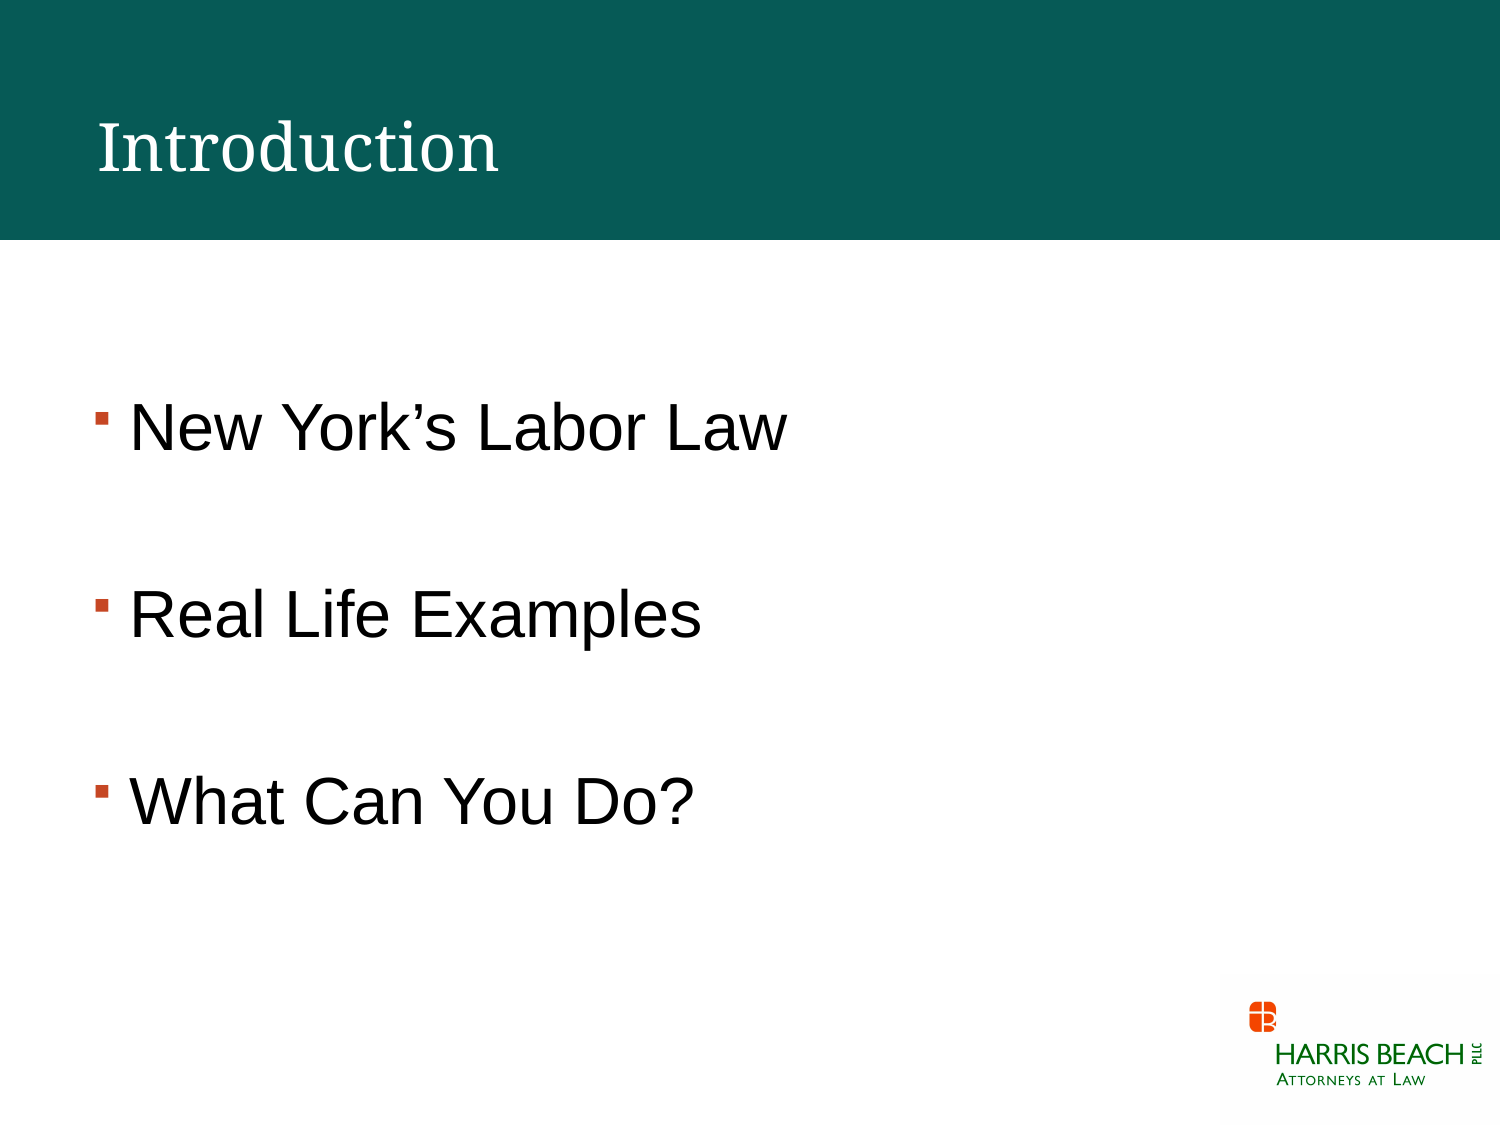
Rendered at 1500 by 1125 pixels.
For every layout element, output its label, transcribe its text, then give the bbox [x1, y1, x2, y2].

picture [1220, 974, 1500, 1125]
list New York’s Labor Law Real Life Examples What Can You Do? [77, 283, 1422, 973]
title Introduction [82, 73, 1441, 217]
